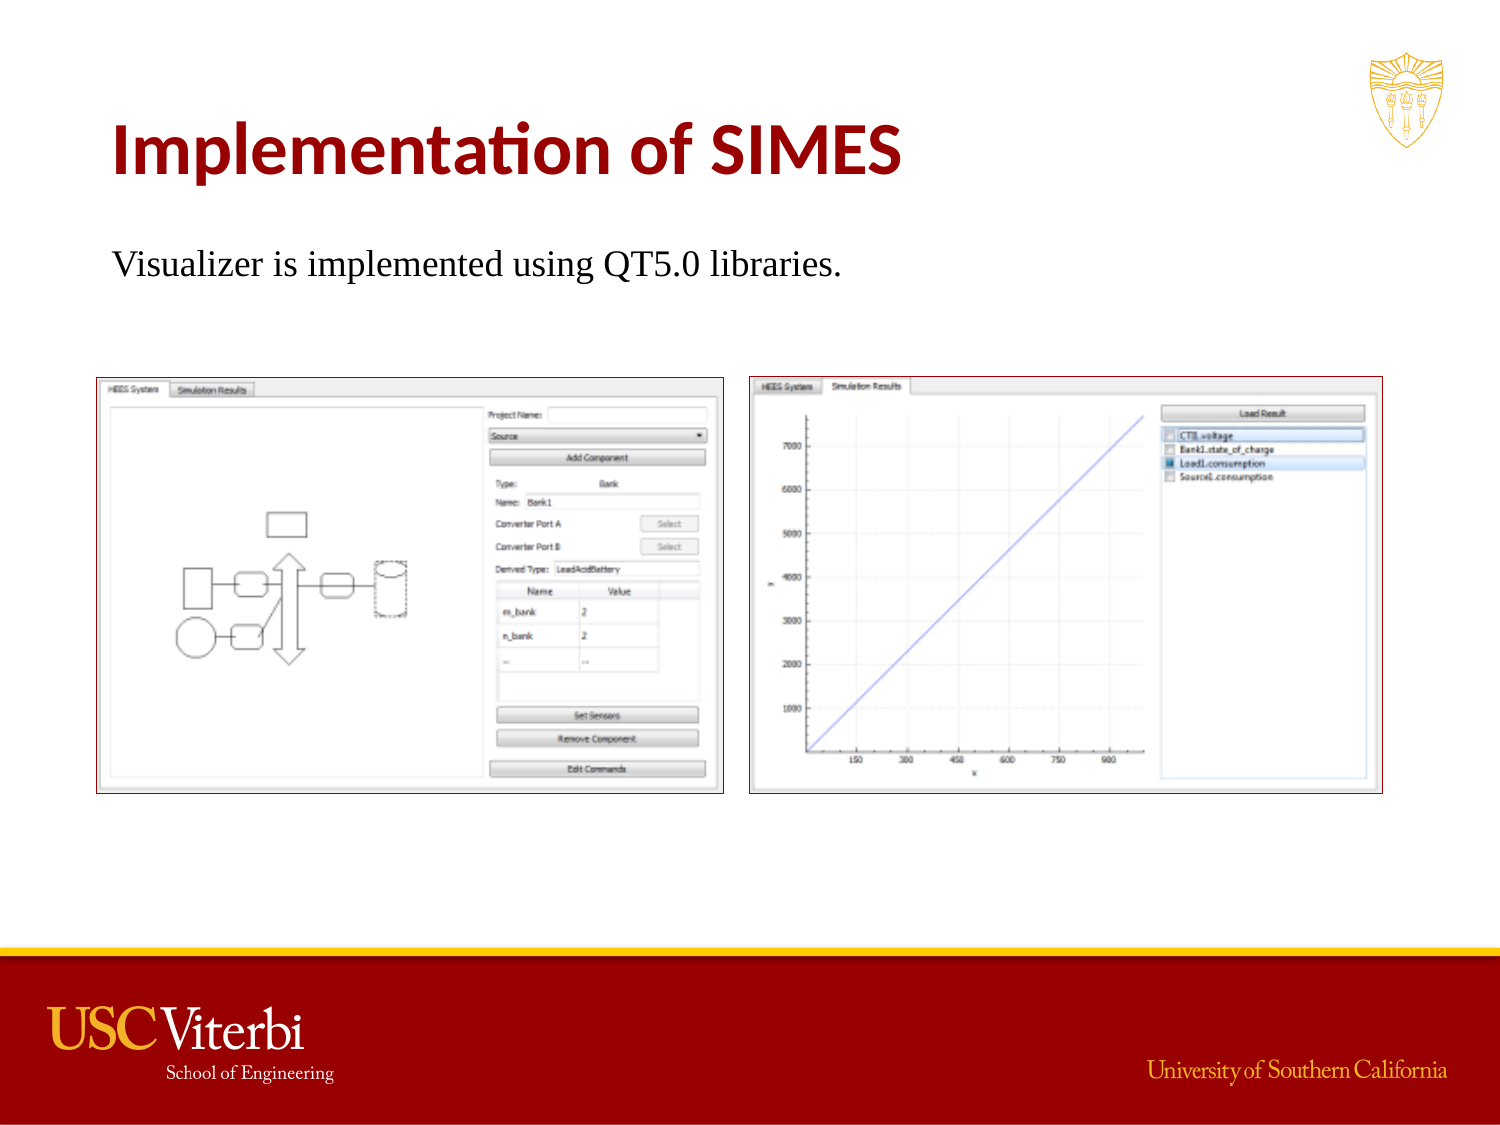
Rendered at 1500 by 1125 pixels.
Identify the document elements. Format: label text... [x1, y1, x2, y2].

picture [47, 1006, 334, 1084]
picture [1345, 39, 1468, 162]
picture [1147, 1059, 1447, 1086]
picture [749, 376, 1382, 794]
text_box Implementation of SIMES [96, 92, 1372, 197]
text_box Visualizer is implemented using QT5.0 libraries. [96, 231, 1372, 291]
picture [96, 376, 724, 794]
